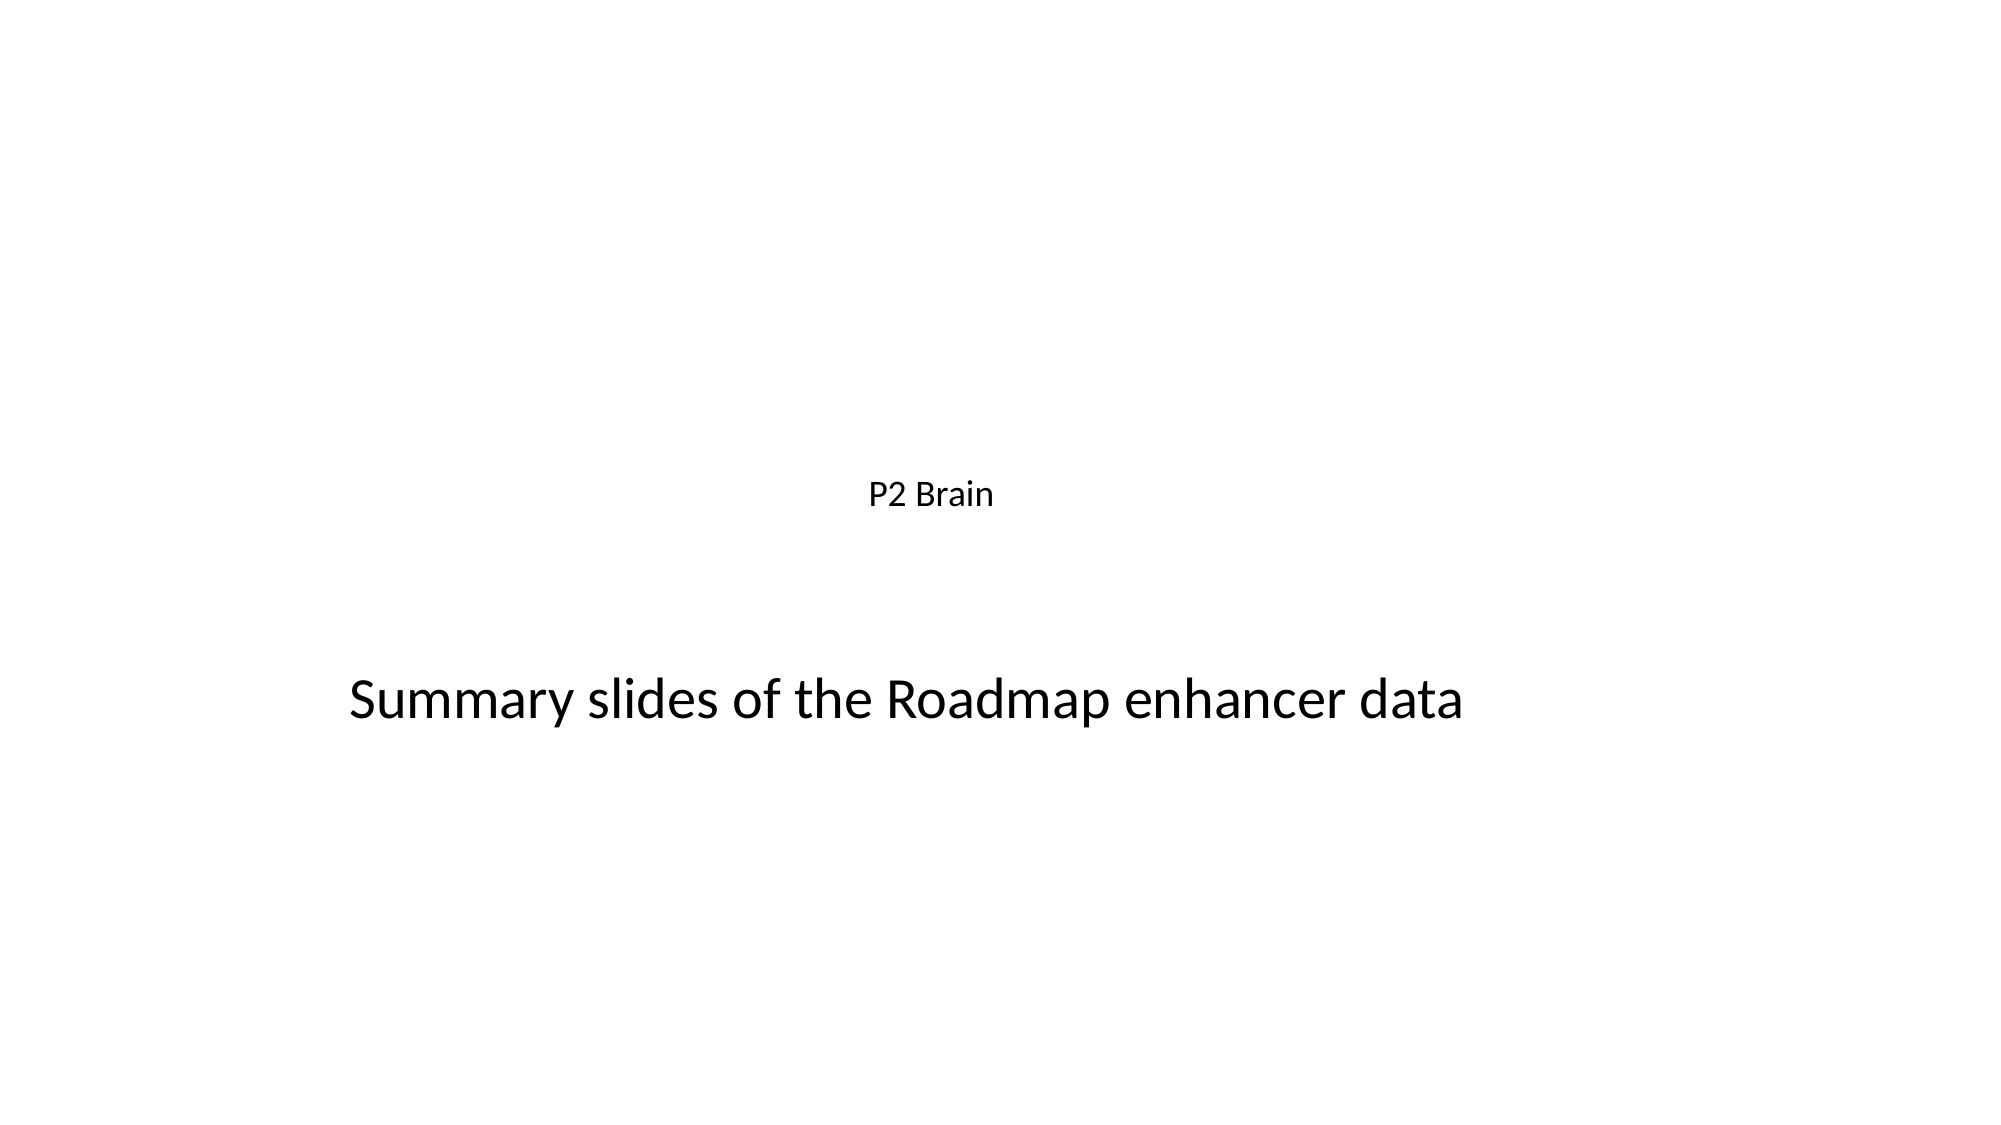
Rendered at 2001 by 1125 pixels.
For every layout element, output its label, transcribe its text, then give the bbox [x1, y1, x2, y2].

text_box Summary slides of the Roadmap enhancer data [334, 653, 1574, 738]
text_box P2 Brain [853, 461, 1055, 567]
